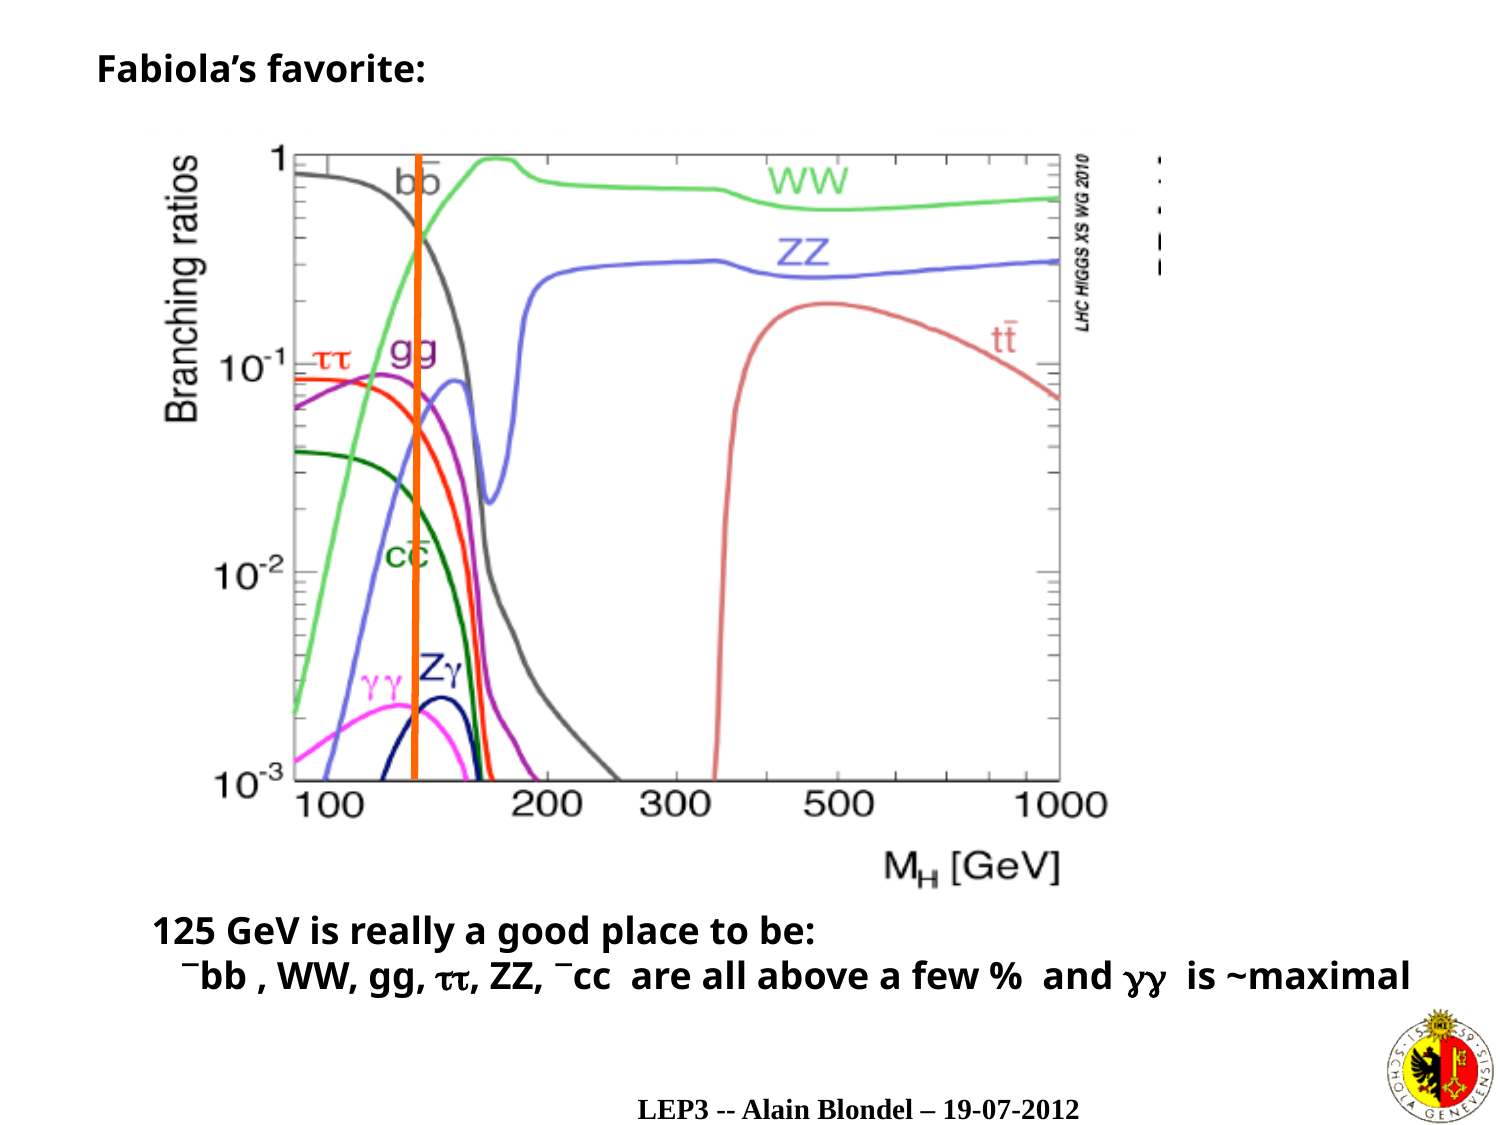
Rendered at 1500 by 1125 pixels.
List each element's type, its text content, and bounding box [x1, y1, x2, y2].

text_box Fabiola’s favorite: [81, 37, 442, 98]
picture [1380, 1005, 1500, 1125]
text_box 125 GeV is really a good place to be: bb , WW, gg, , ZZ, cc are all above a few % and  is ~maximal [136, 899, 1437, 1005]
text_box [414, 153, 419, 780]
picture [135, 128, 1161, 894]
